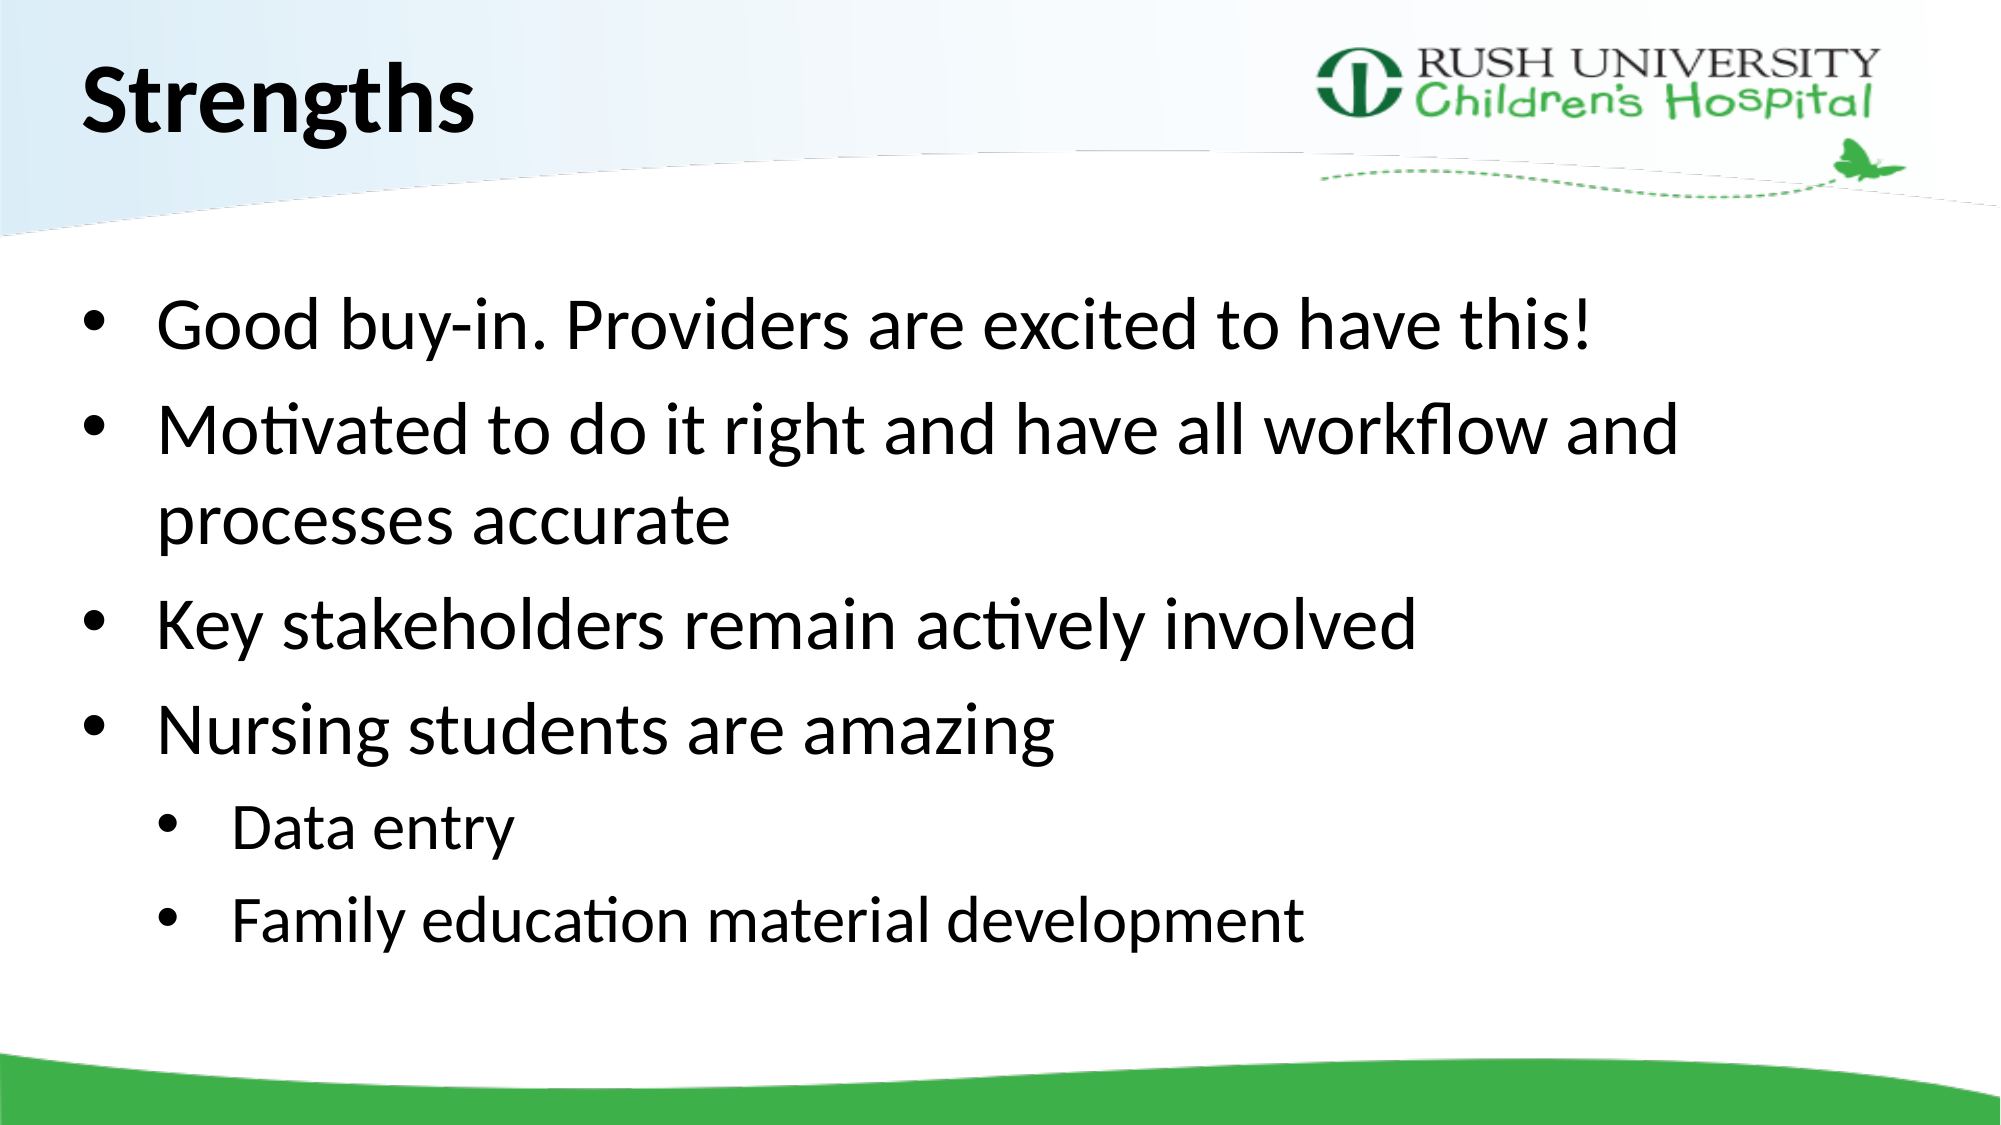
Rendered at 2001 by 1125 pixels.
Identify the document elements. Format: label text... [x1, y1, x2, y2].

subtitle Good buy-in. Providers are excited to have this! Motivated to do it right and have all workflow and processes accurate Key stakeholders remain actively involved Nursing students are amazing Data entry Family education material development [66, 266, 1767, 1081]
title Strengths [66, 0, 1722, 185]
